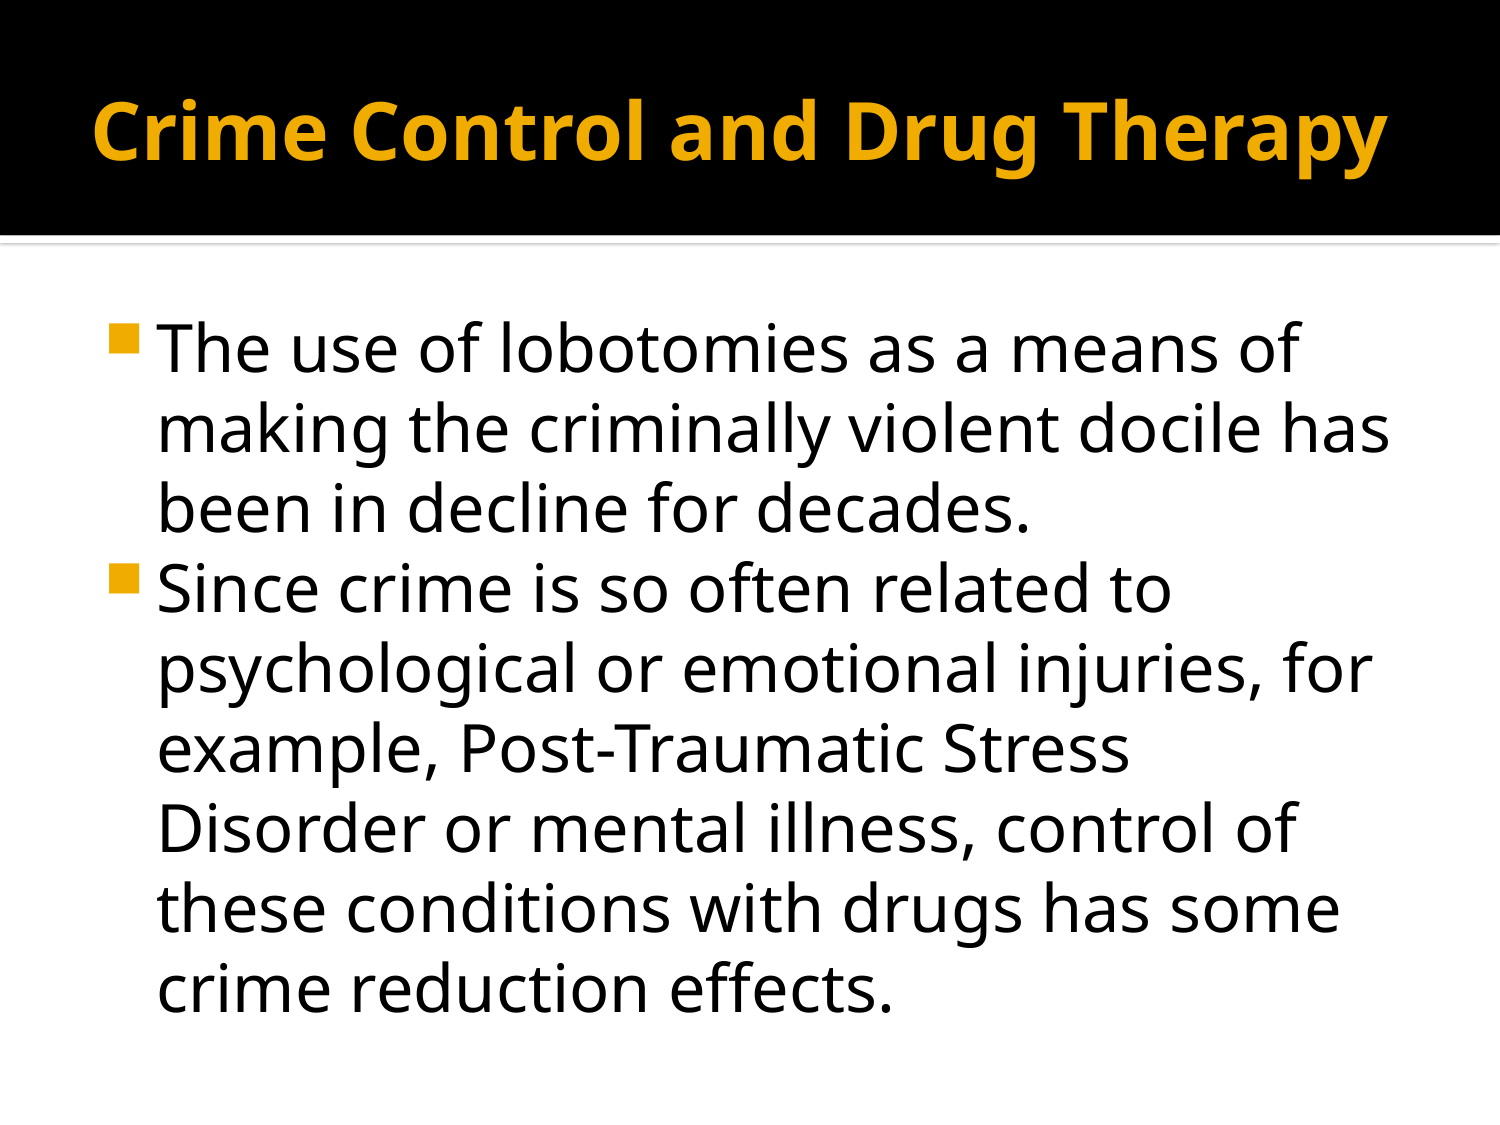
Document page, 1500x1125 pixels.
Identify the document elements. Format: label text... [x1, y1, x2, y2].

list The use of lobotomies as a means of making the criminally violent docile has been in decline for decades. Since crime is so often related to psychological or emotional injuries, for example, Post-Traumatic Stress Disorder or mental illness, control of these conditions with drugs has some crime reduction effects. [75, 291, 1425, 1050]
title Crime Control and Drug Therapy [75, 25, 1425, 231]
